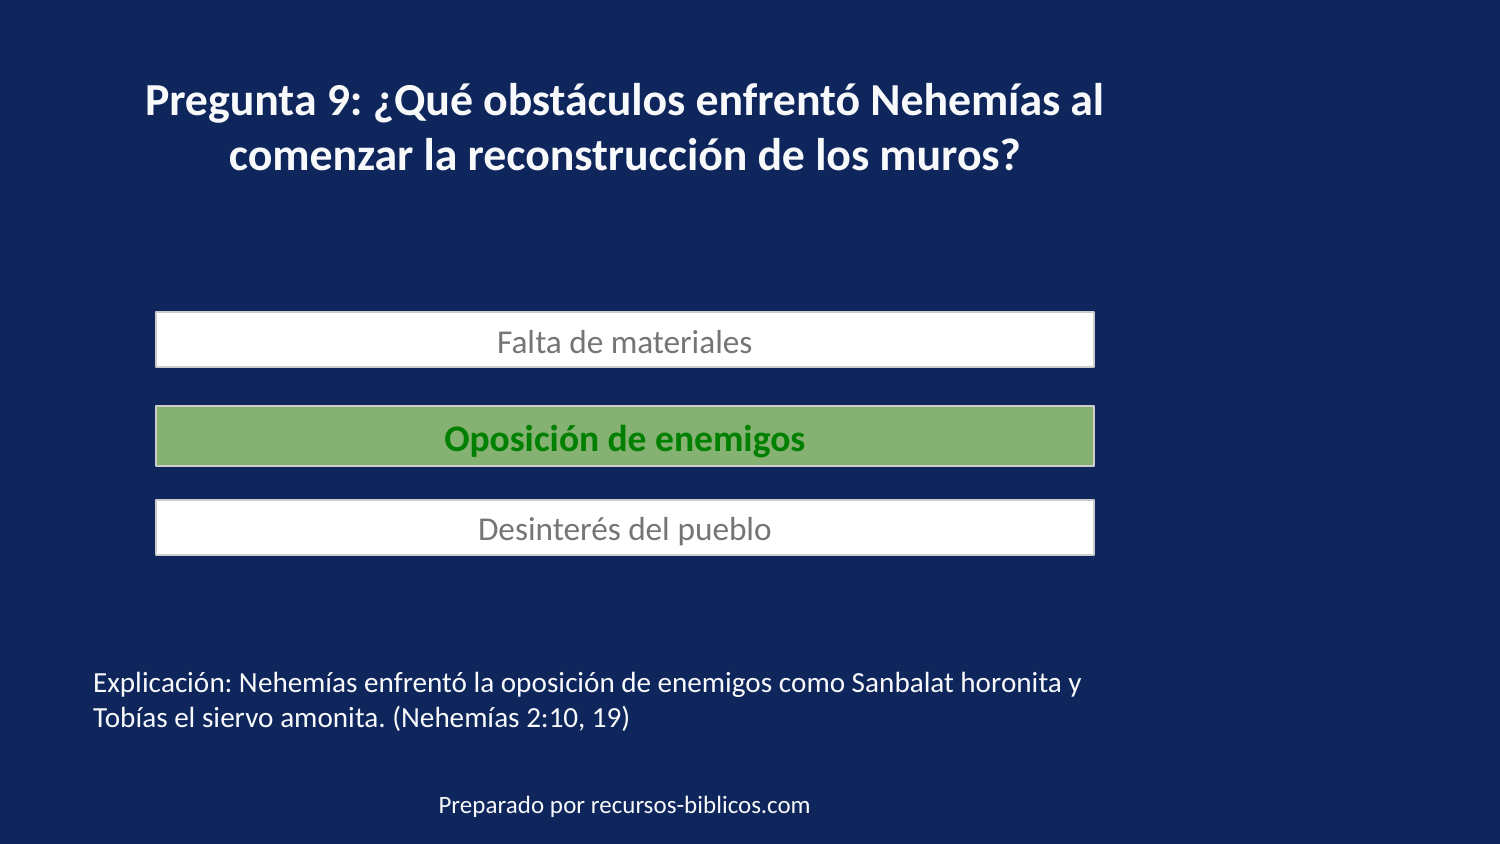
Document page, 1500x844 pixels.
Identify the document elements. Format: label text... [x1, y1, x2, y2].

text_box Oposición de enemigos [156, 406, 1094, 467]
text_box Falta de materiales [156, 312, 1094, 368]
text_box Preparado por recursos-biblicos.com [78, 781, 1172, 827]
text_box Pregunta 9: ¿Qué obstáculos enfrentó Nehemías al comenzar la reconstrucción de los muros? [78, 62, 1172, 188]
text_box Desinterés del pueblo [156, 499, 1094, 555]
text_box Explicación: Nehemías enfrentó la oposición de enemigos como Sanbalat horonita y Tobías el siervo amonita. (Nehemías 2:10, 19) [78, 656, 1172, 742]
